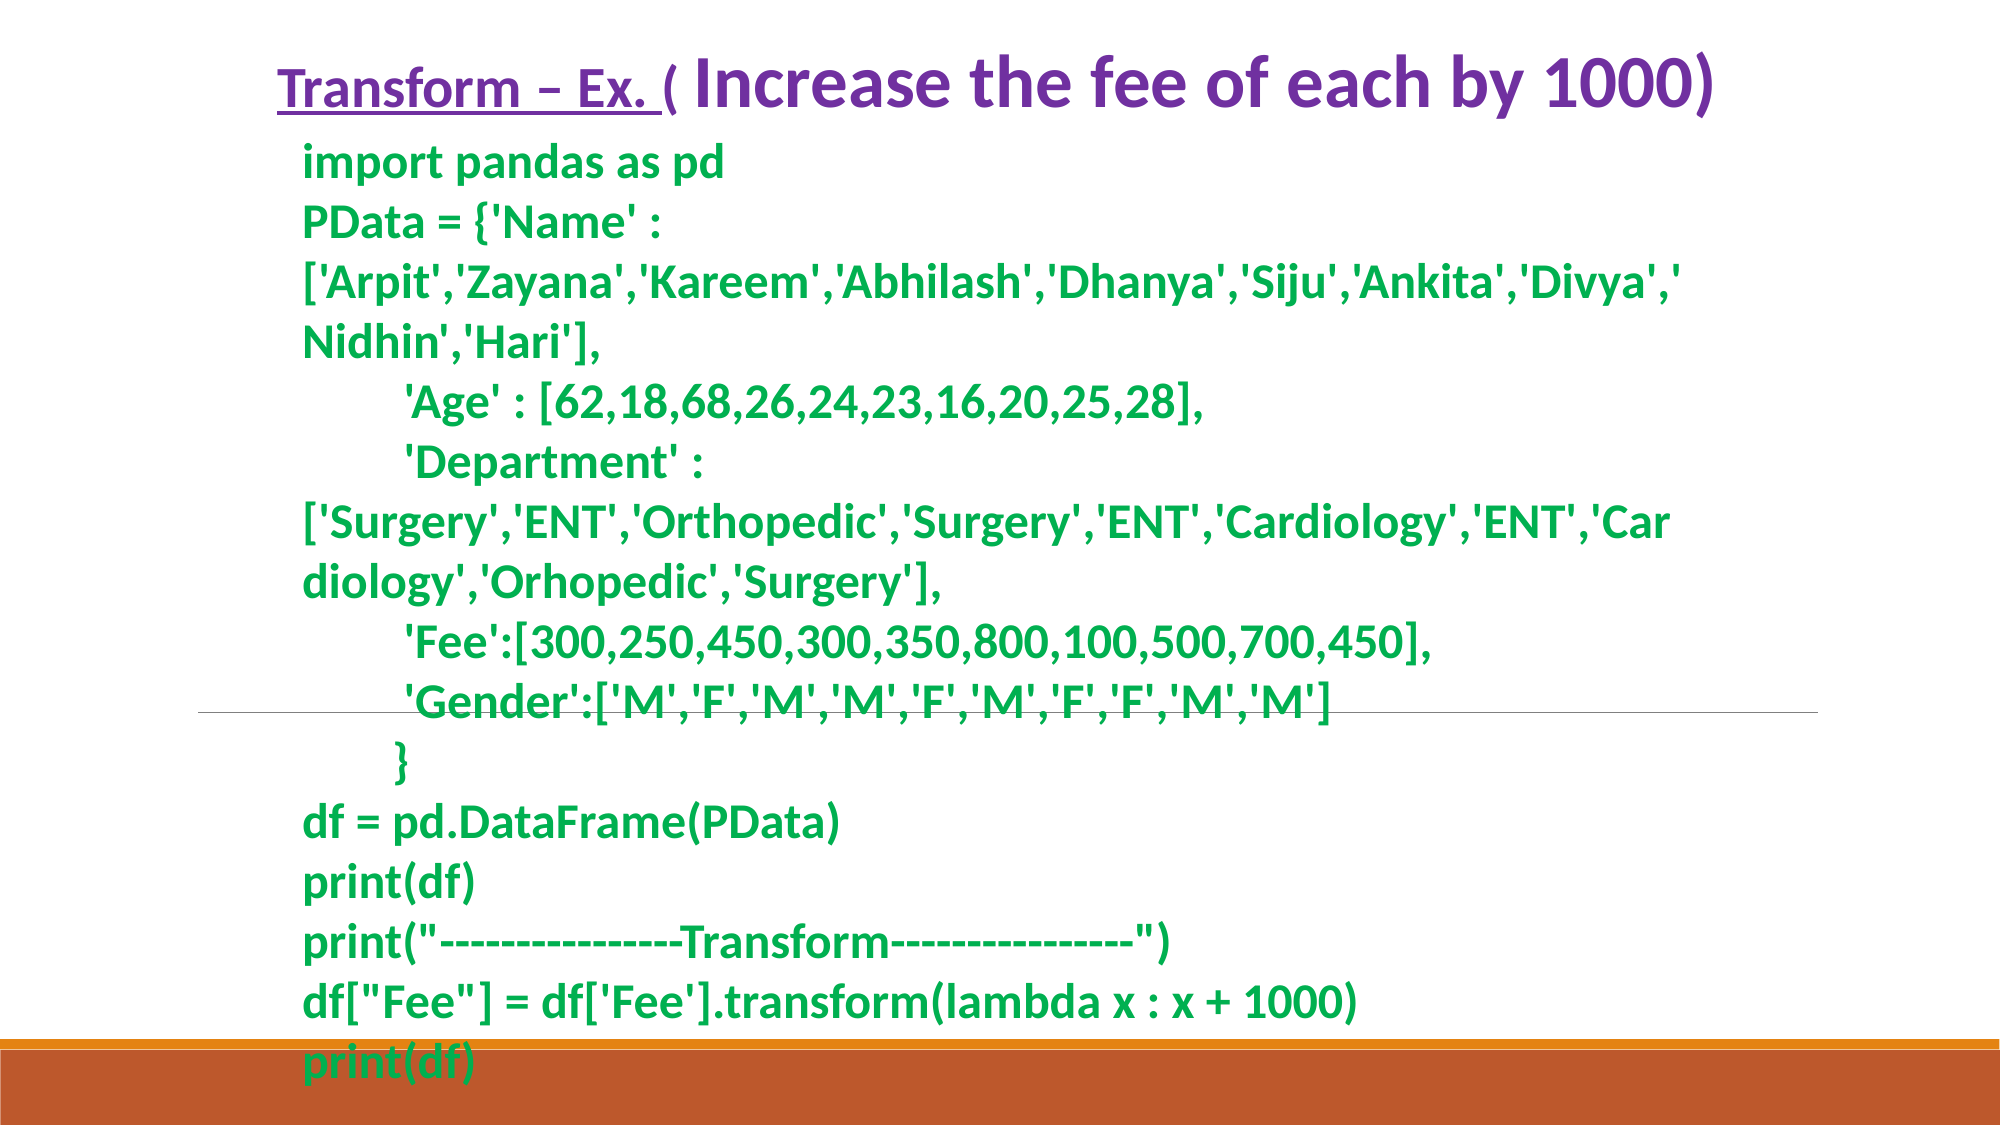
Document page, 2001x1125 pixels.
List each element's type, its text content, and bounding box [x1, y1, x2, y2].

text_box import pandas as pd PData = {'Name' : ['Arpit','Zayana','Kareem','Abhilash','Dhanya','Siju','Ankita','Divya','Nidhin','Hari'], 'Age' : [62,18,68,26,24,23,16,20,25,28], 'Department' : ['Surgery','ENT','Orthopedic','Surgery','ENT','Cardiology','ENT','Cardiology','Orhopedic','Surgery'], 'Fee':[300,250,450,300,350,800,100,500,700,450], 'Gender':['M','F','M','M','F','M','F','F','M','M'] } df = pd.DataFrame(PData) print(df) print("----------------Transform----------------") df["Fee"] = df['Fee'].transform(lambda x : x + 1000) print(df) [287, 121, 1713, 1096]
text_box Transform – Ex. ( Increase the fee of each by 1000) [262, 24, 1750, 130]
